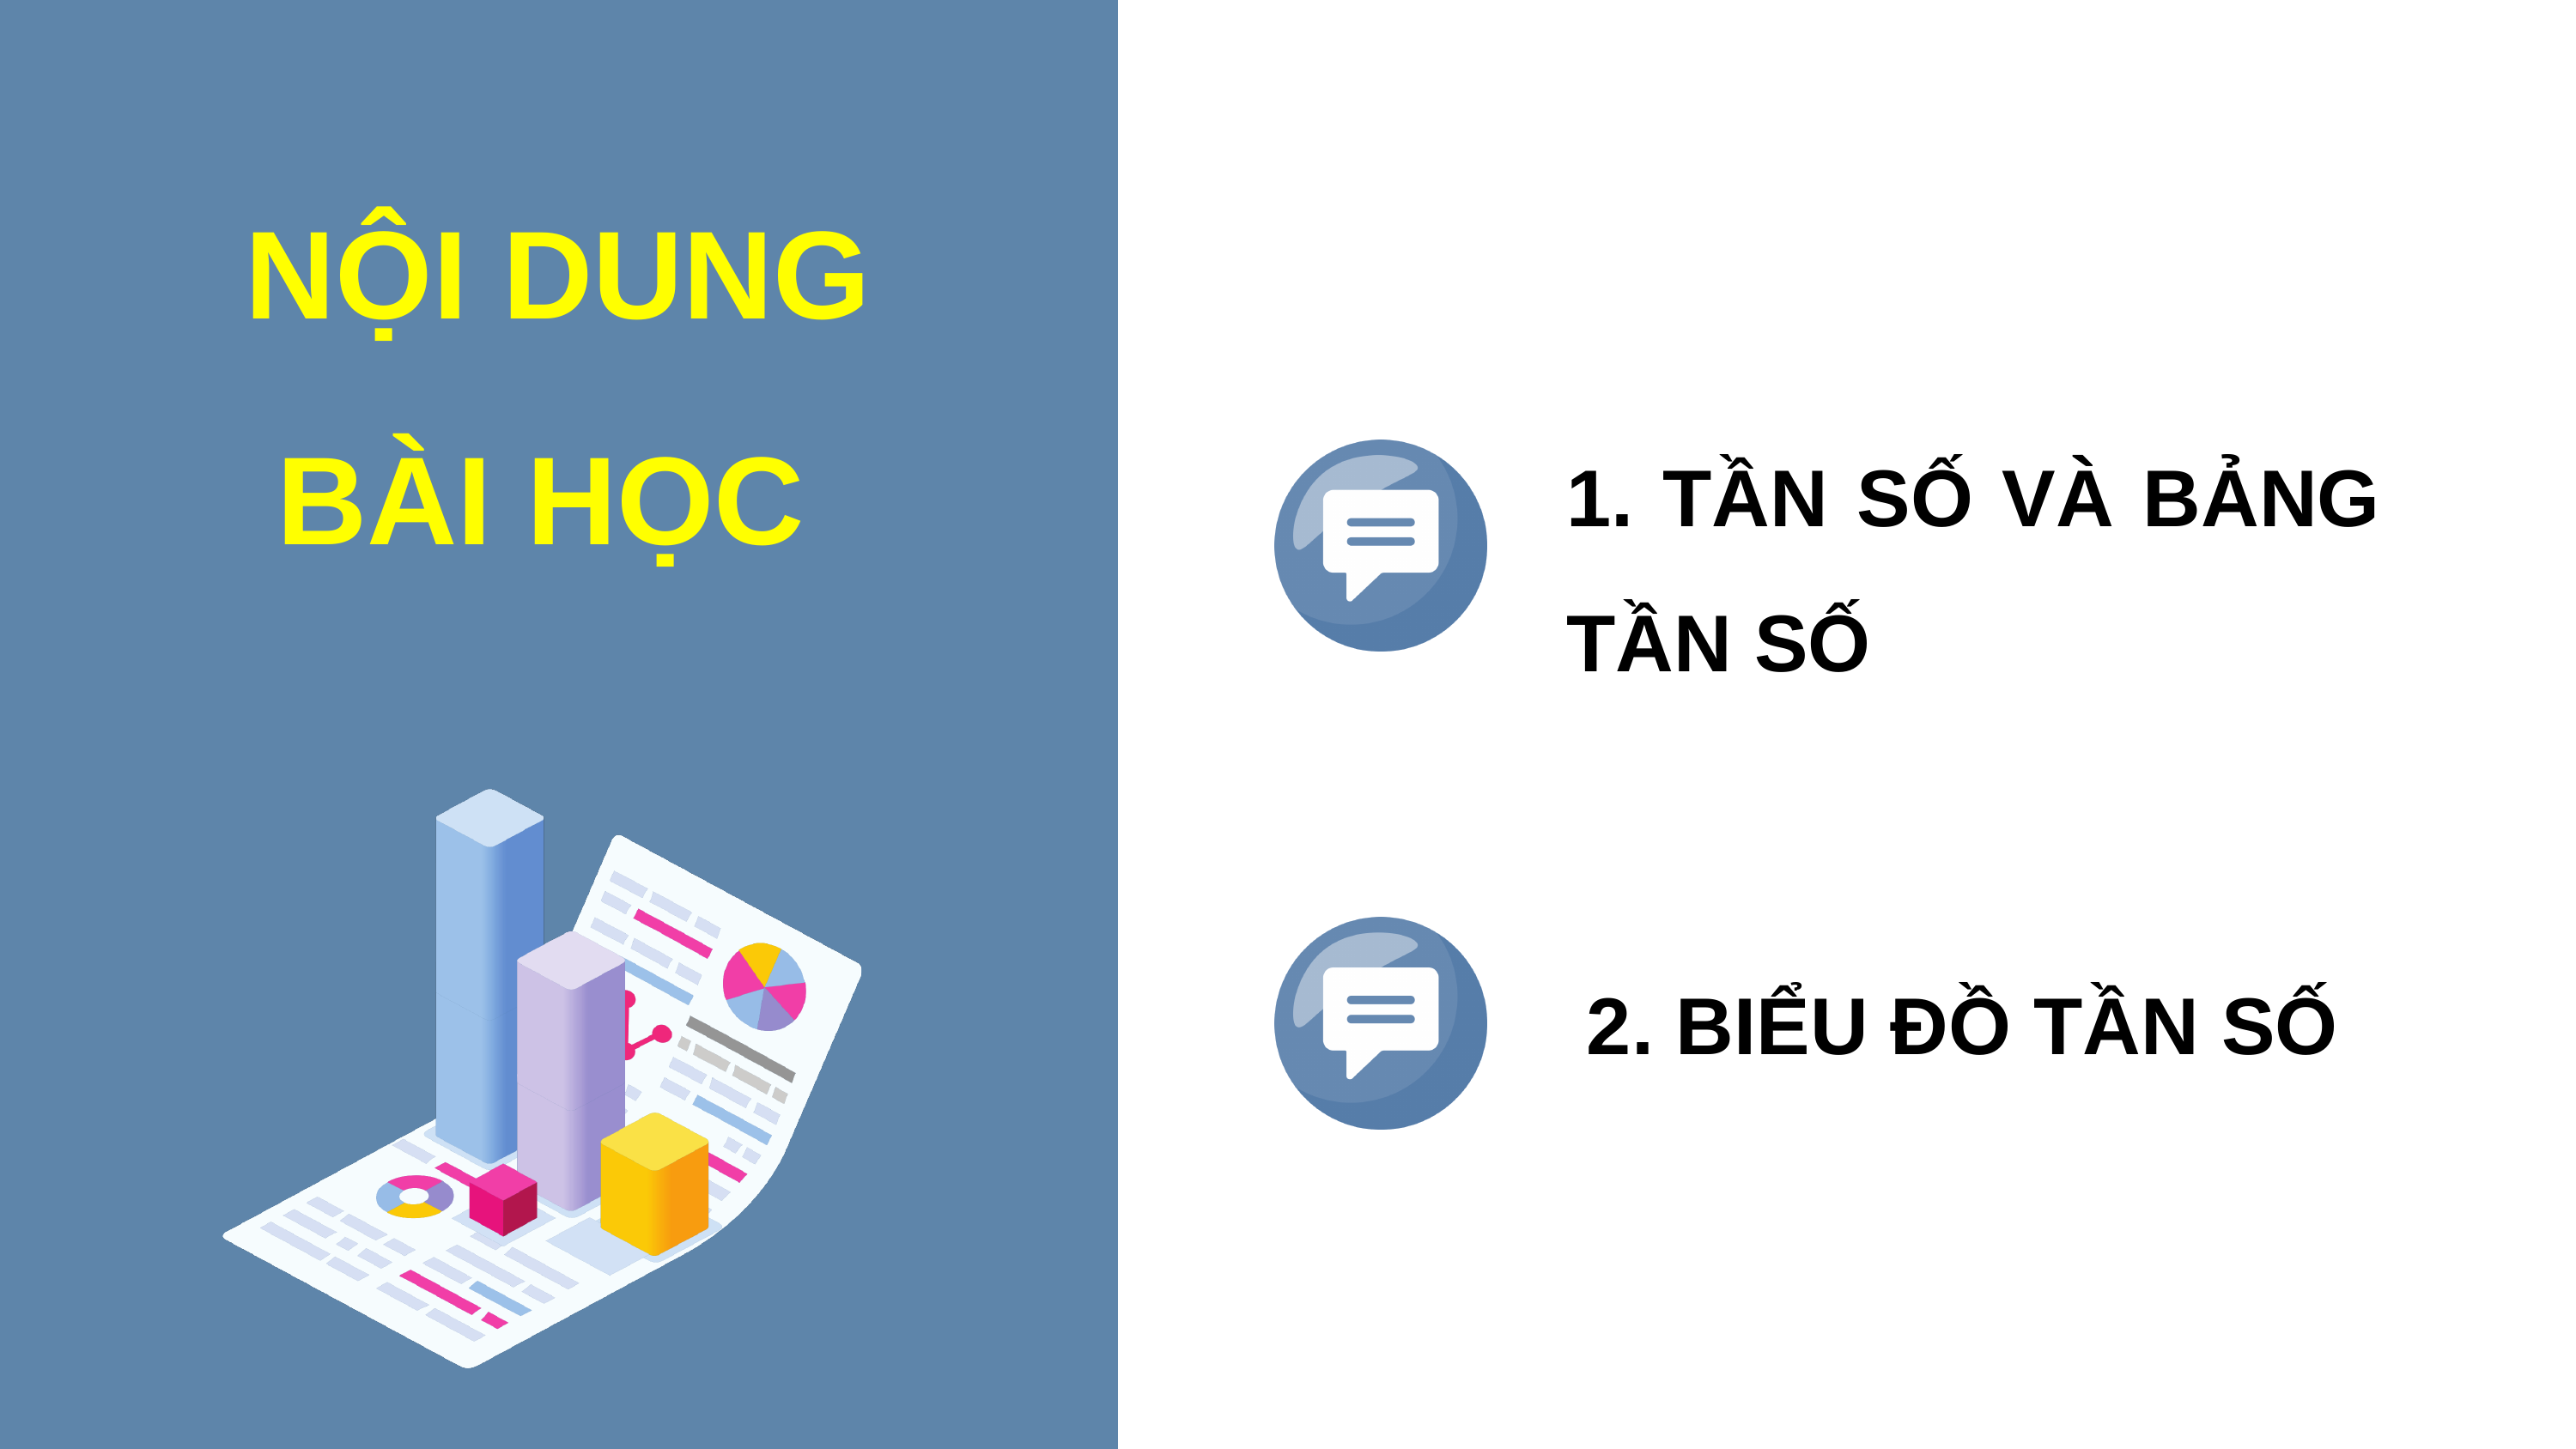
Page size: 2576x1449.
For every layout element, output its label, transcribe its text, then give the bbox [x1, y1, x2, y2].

text_box [0, 0, 1118, 1449]
text_box [222, 788, 862, 1368]
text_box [1274, 391, 2394, 698]
text_box NỘI DUNG BÀI HỌC [161, 112, 956, 607]
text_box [1274, 917, 2378, 1130]
